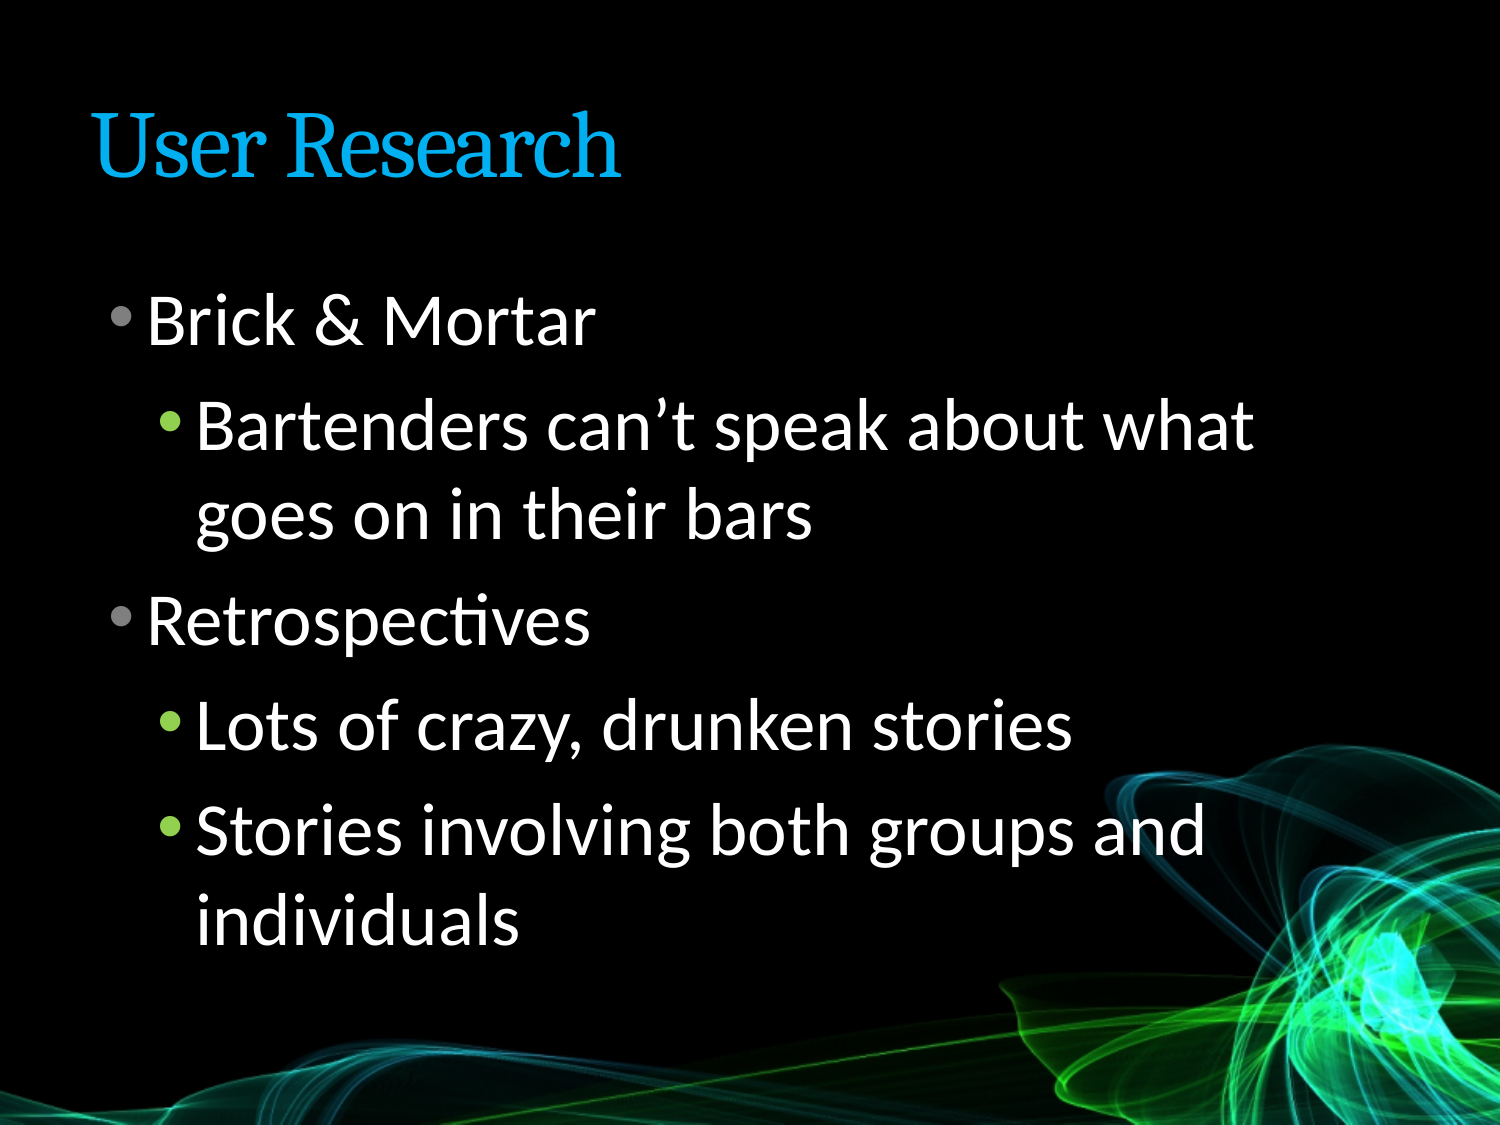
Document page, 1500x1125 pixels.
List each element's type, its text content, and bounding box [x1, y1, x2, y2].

picture [0, 0, 1500, 1125]
title User Research [75, 45, 1325, 233]
list Brick & Mortar Bartenders can’t speak about what goes on in their bars Retrospectives Lots of crazy, drunken stories Stories involving both groups and individuals [75, 262, 1325, 1050]
